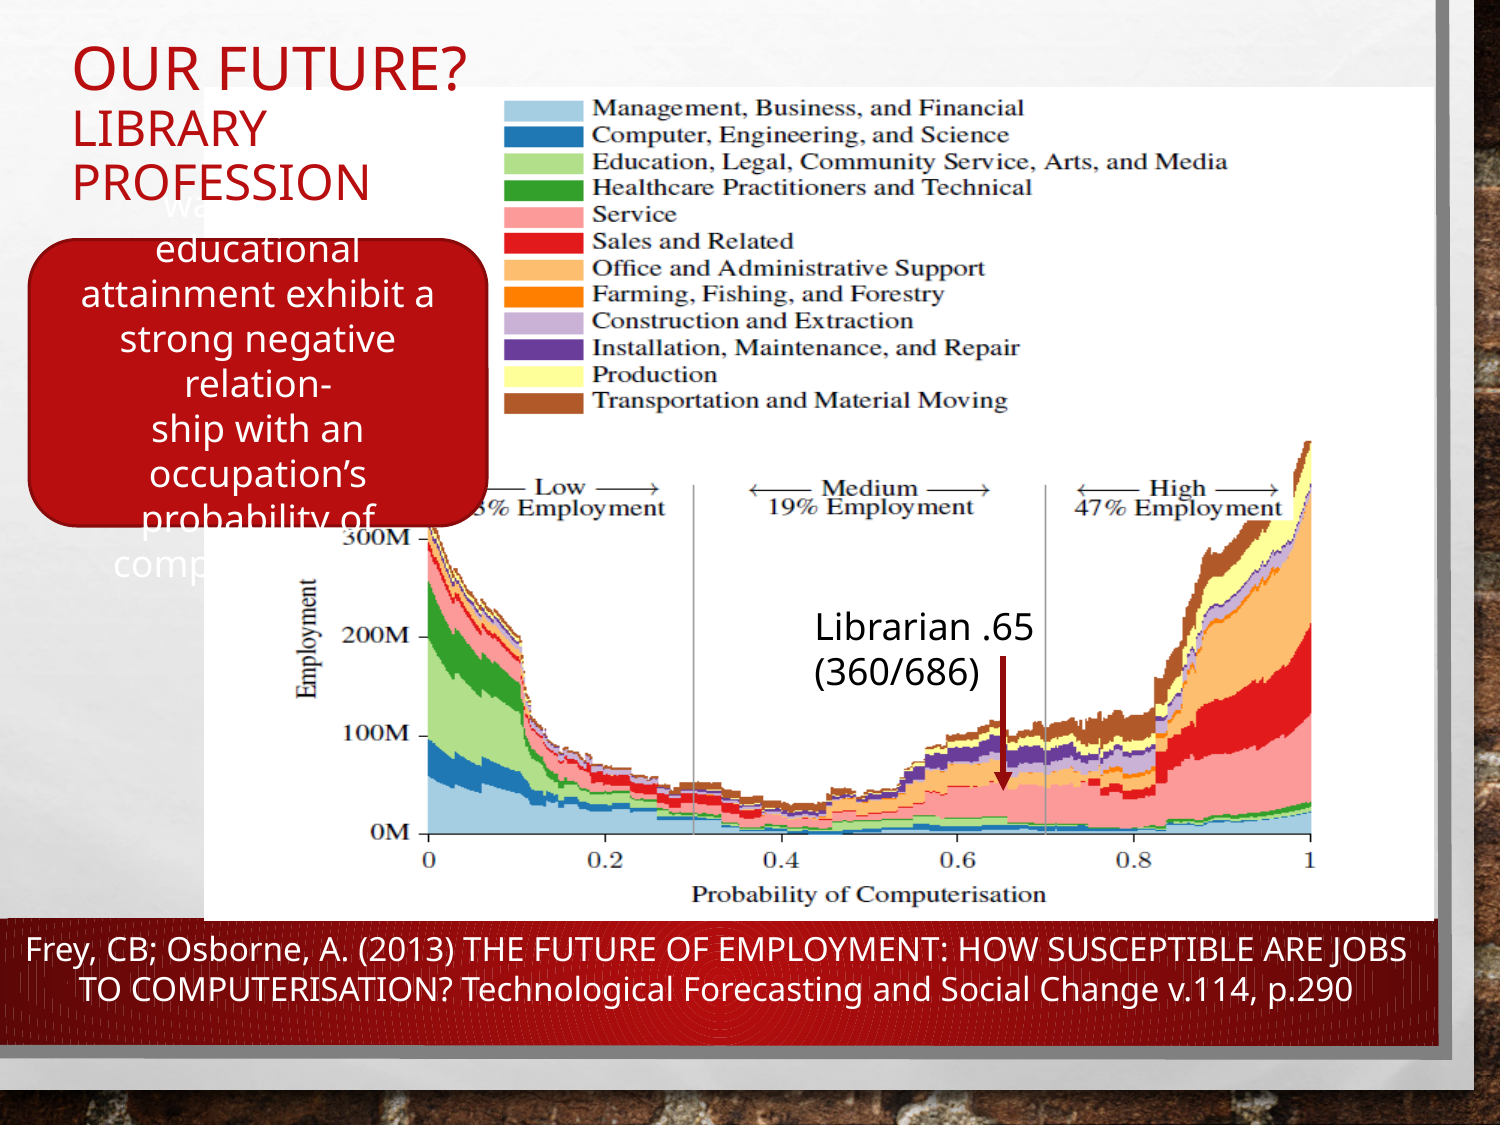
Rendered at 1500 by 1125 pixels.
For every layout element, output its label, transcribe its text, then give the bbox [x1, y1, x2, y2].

picture [203, 87, 1435, 921]
picture [0, 0, 1500, 1125]
text_box wages and educational attainment exhibit a strong negative relation- ship with an occupation’s probability of computerisation [27, 238, 203, 528]
title Our future? Library Profession [56, 30, 1337, 220]
text_box Frey, CB; Osborne, A. (2013) THE FUTURE OF EMPLOYMENT: HOW SUSCEPTIBLE ARE JOBS TO COMPUTERISATION? Technological Forecasting and Social Change v.114, p.290 [0, 920, 1435, 1015]
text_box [799, 595, 1207, 792]
